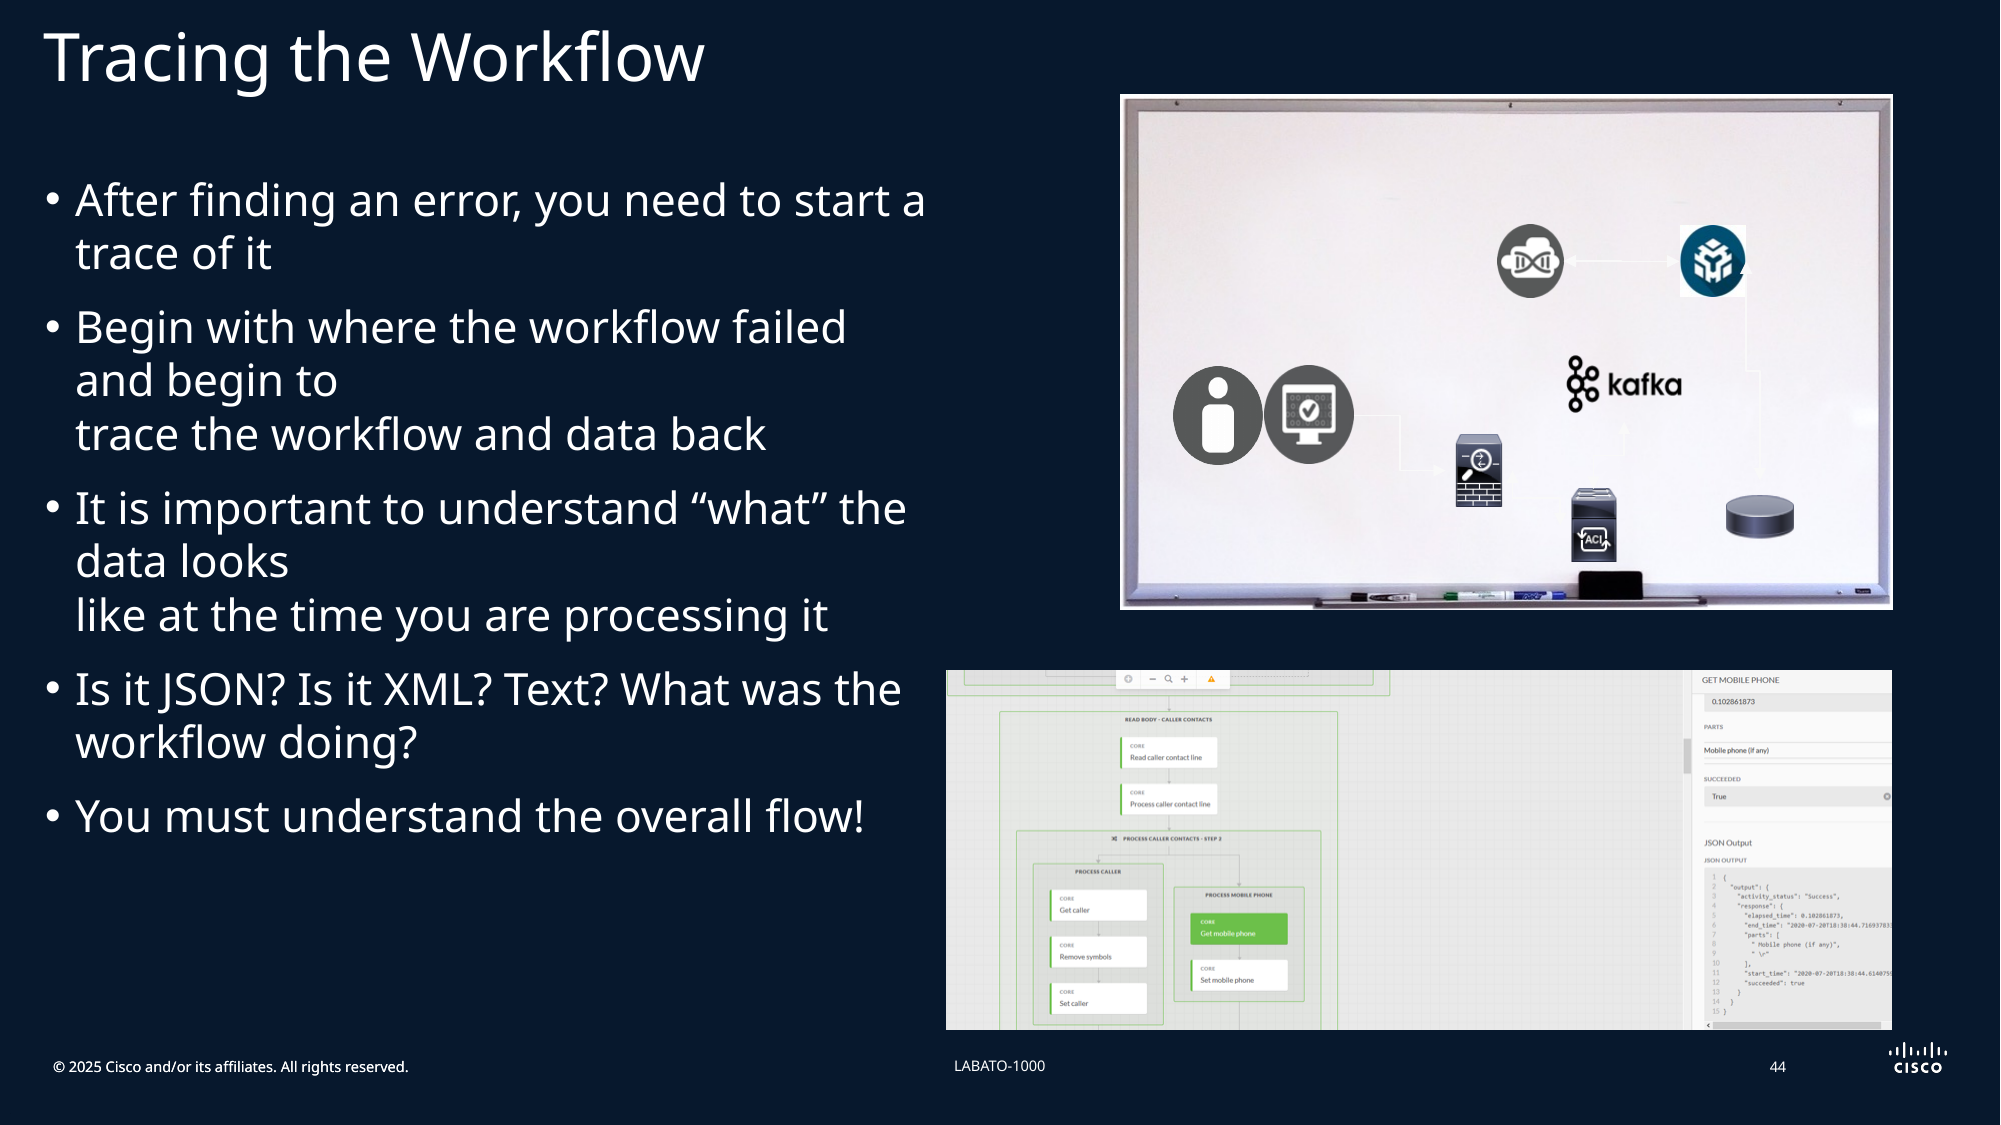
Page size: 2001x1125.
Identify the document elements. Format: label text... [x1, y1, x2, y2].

slide_number 44 [1495, 1057, 1787, 1125]
list After finding an error, you need to start a trace of it Begin with where the workflow failed and begin to trace the workflow and data back It is important to understand “what” the data looks like at the time you are processing it Is it JSON? Is it XML? Text? What was the workflow doing? You must understand the overall flow! [45, 171, 930, 914]
title Tracing the Workflow [43, 23, 1850, 184]
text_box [1120, 94, 1893, 610]
picture [1889, 1042, 1947, 1073]
picture [946, 670, 1893, 1031]
footer LABATO-1000 [694, 1057, 1306, 1125]
